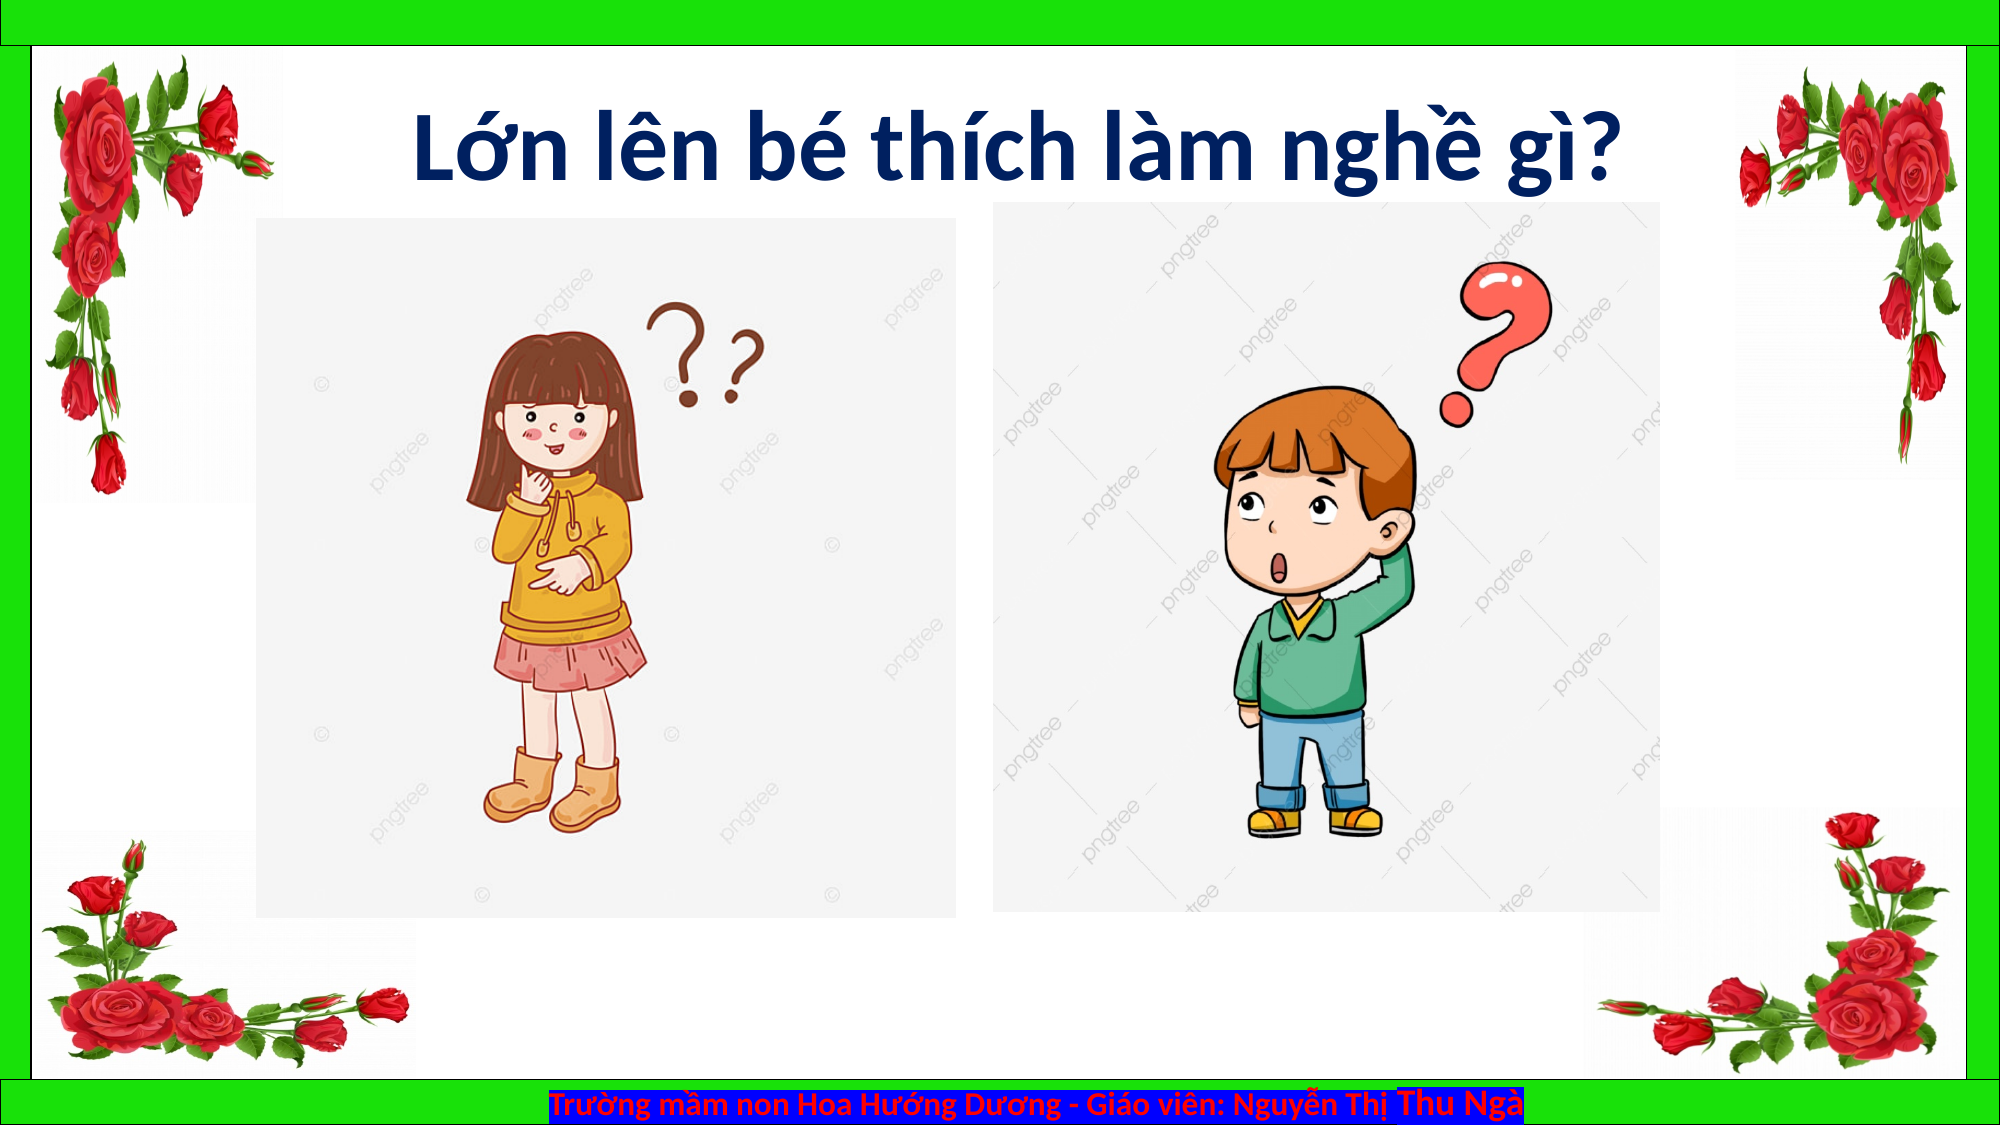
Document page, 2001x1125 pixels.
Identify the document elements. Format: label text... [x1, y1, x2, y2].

text_box Trường mầm non Hoa Hướng Dương - Giáo viên: Nguyễn Thị Thu Ngà [300, 1070, 1639, 1125]
text_box [1966, 46, 2000, 1079]
text_box Lớn lên bé thích làm nghề gì? [283, 73, 1735, 208]
picture [0, 47, 956, 1078]
picture [1735, 48, 1965, 480]
text_box [1909, 1079, 2000, 1125]
text_box [0, 46, 31, 151]
text_box [0, 0, 2000, 46]
text_box [0, 398, 31, 1079]
text_box [0, 1079, 300, 1125]
picture [993, 202, 1965, 1125]
